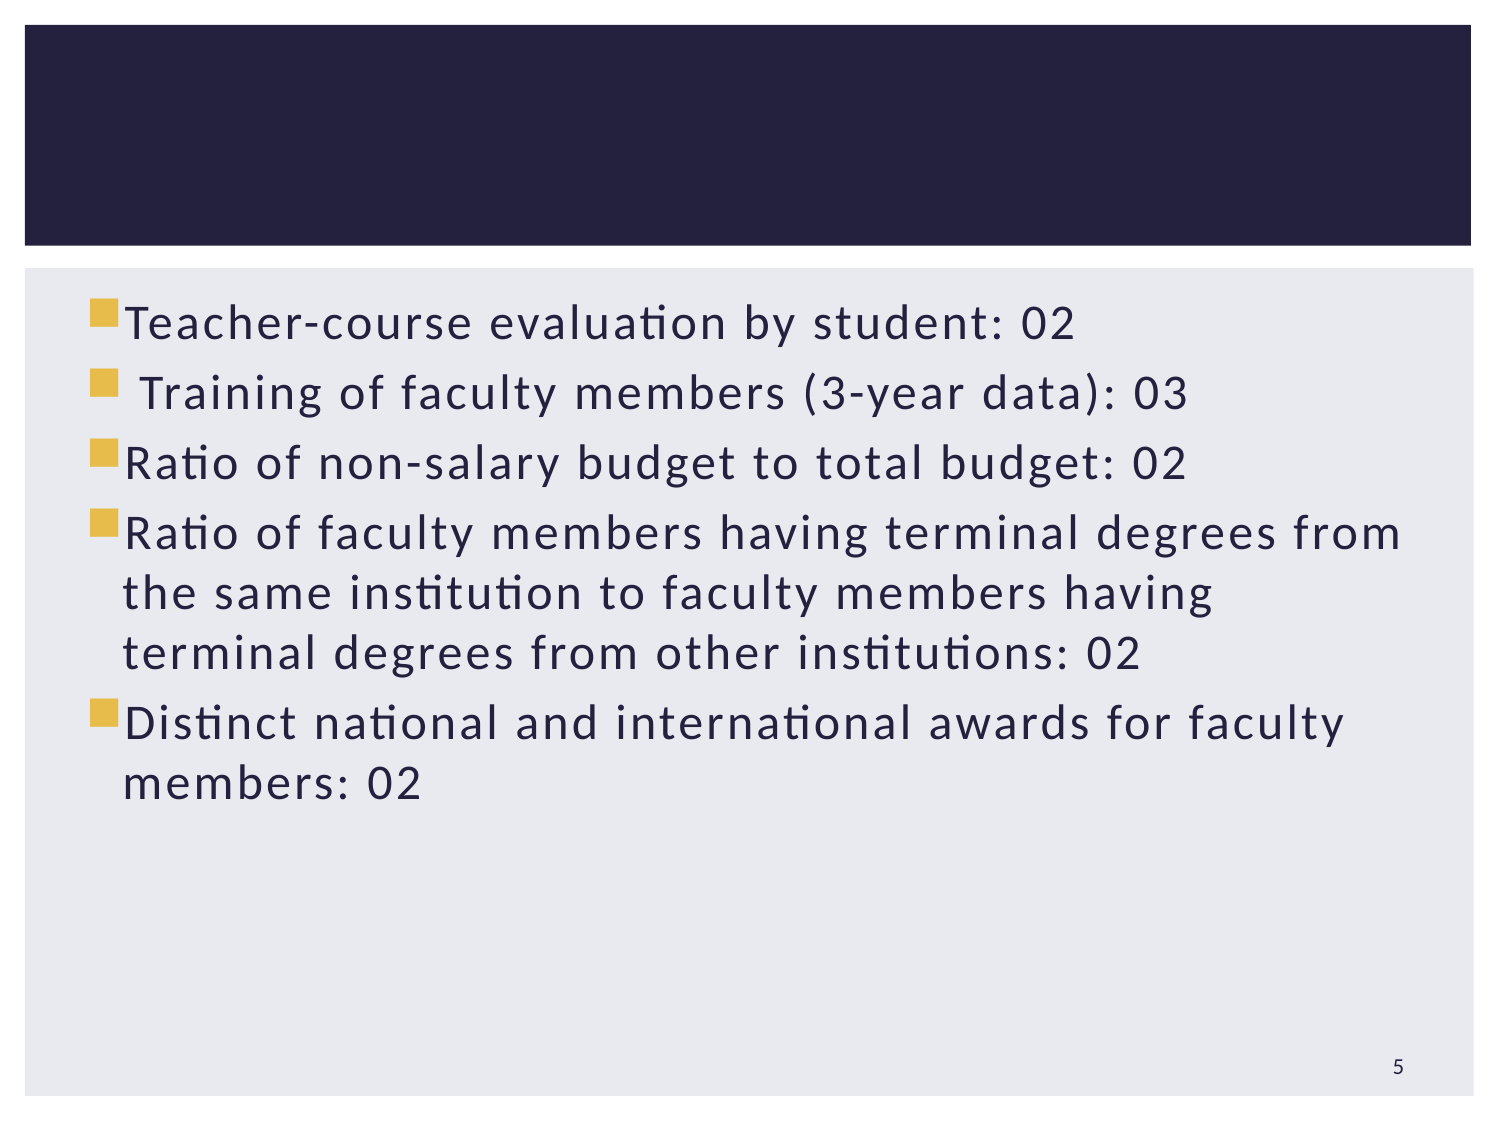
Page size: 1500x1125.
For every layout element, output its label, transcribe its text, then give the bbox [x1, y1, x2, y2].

slide_number 5 [1349, 1041, 1448, 1089]
list Teacher-course evaluation by student: 02 Training of faculty members (3-year data): 03 Ratio of non-salary budget to total budget: 02 Ratio of faculty members having terminal degrees from the same institution to faculty members having terminal degrees from other institutions: 02 Distinct national and international awards for faculty members: 02 [62, 281, 1442, 1005]
